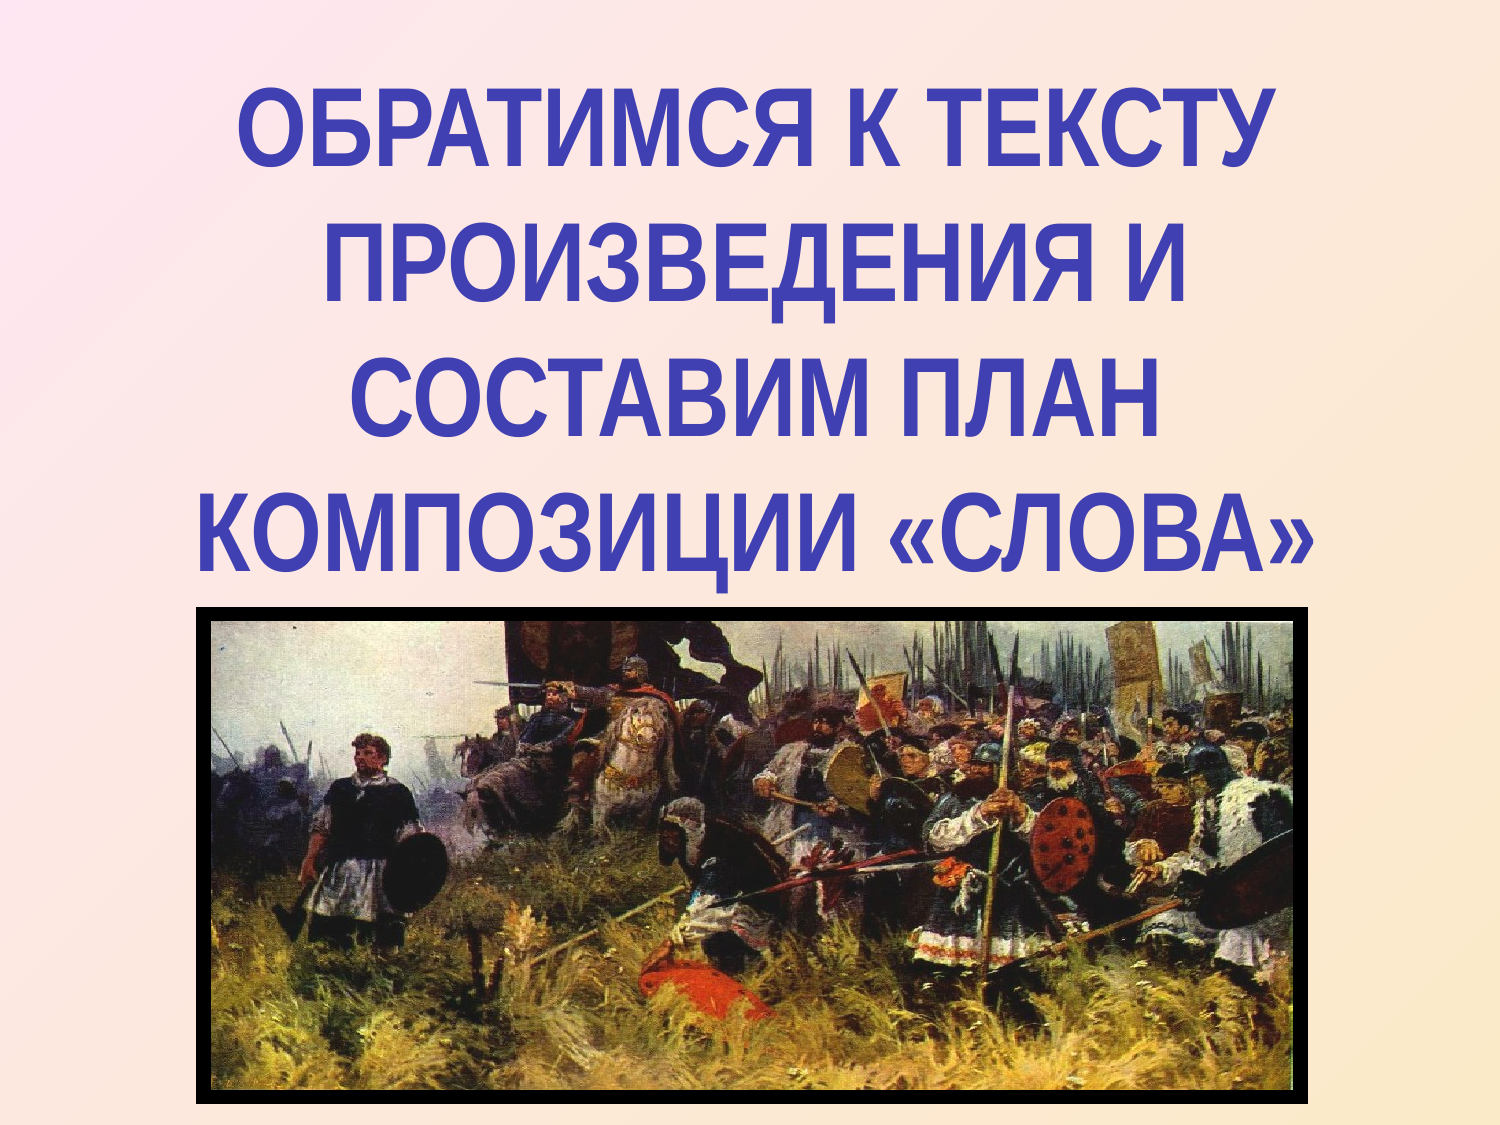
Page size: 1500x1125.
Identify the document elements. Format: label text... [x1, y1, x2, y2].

picture [210, 620, 1294, 1091]
text_box ОБРАТИМСЯ К ТЕКСТУ ПРОИЗВЕДЕНИЯ И СОСТАВИМ ПЛАН КОМПОЗИЦИИ «СЛОВА» [58, 46, 1453, 602]
